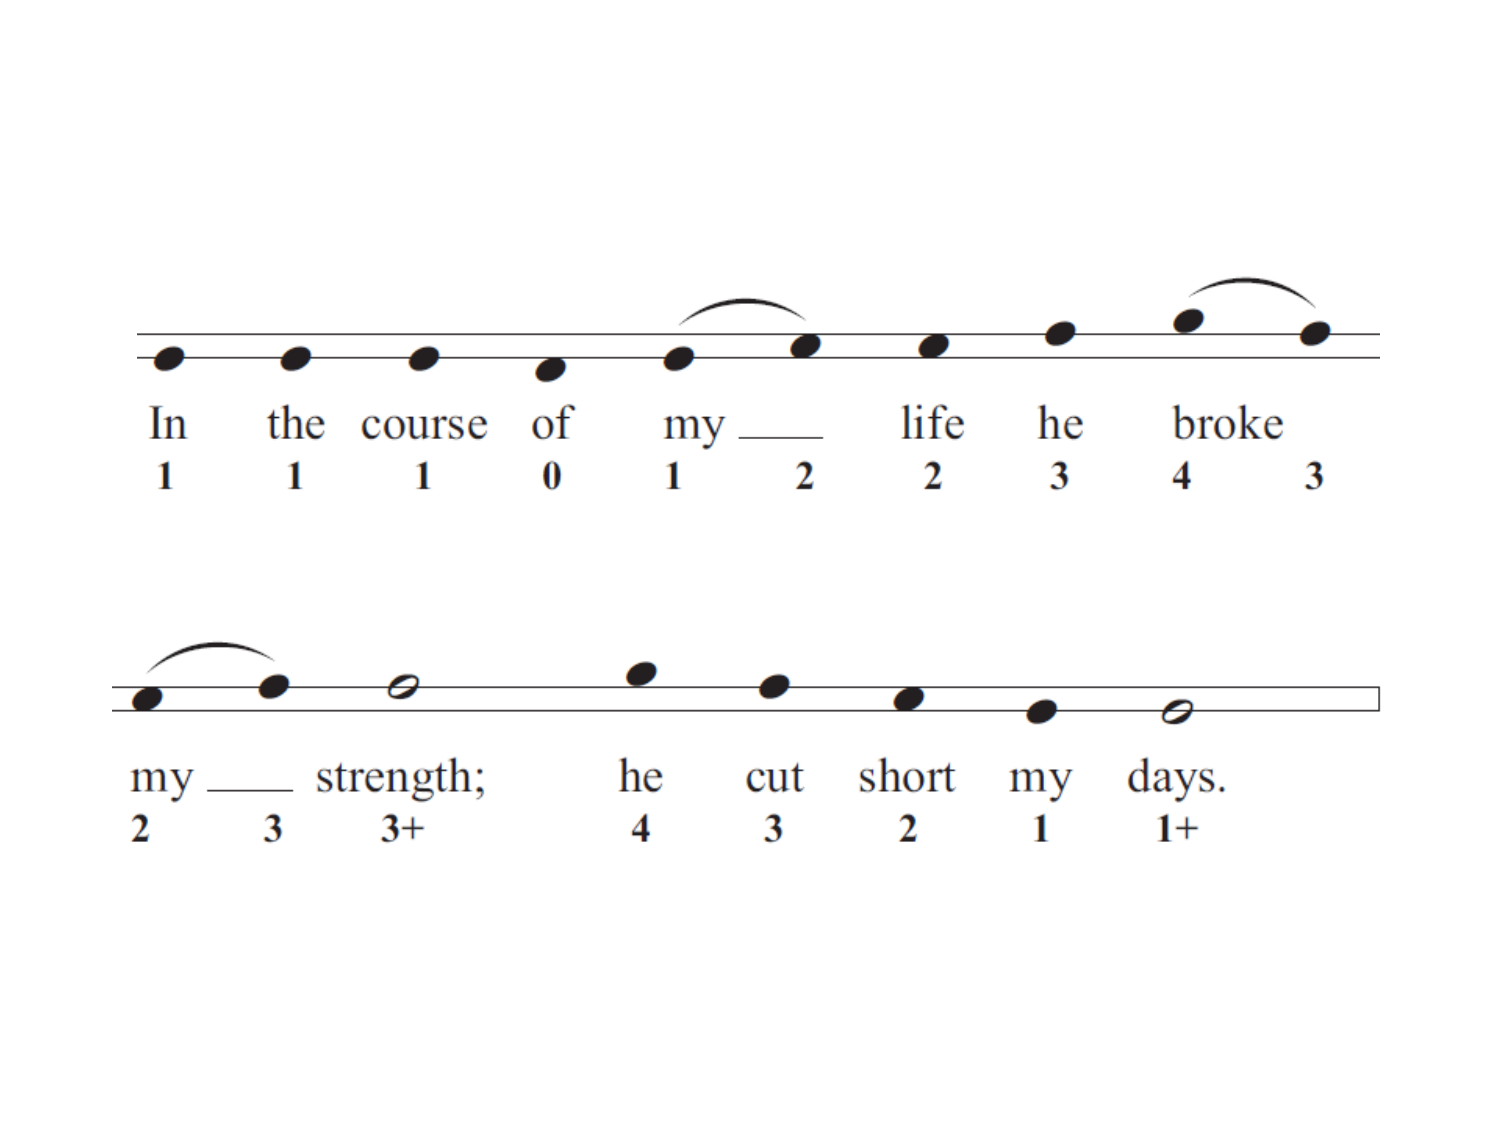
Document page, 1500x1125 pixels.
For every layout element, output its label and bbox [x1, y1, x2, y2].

picture [137, 274, 1380, 516]
picture [112, 624, 1388, 879]
